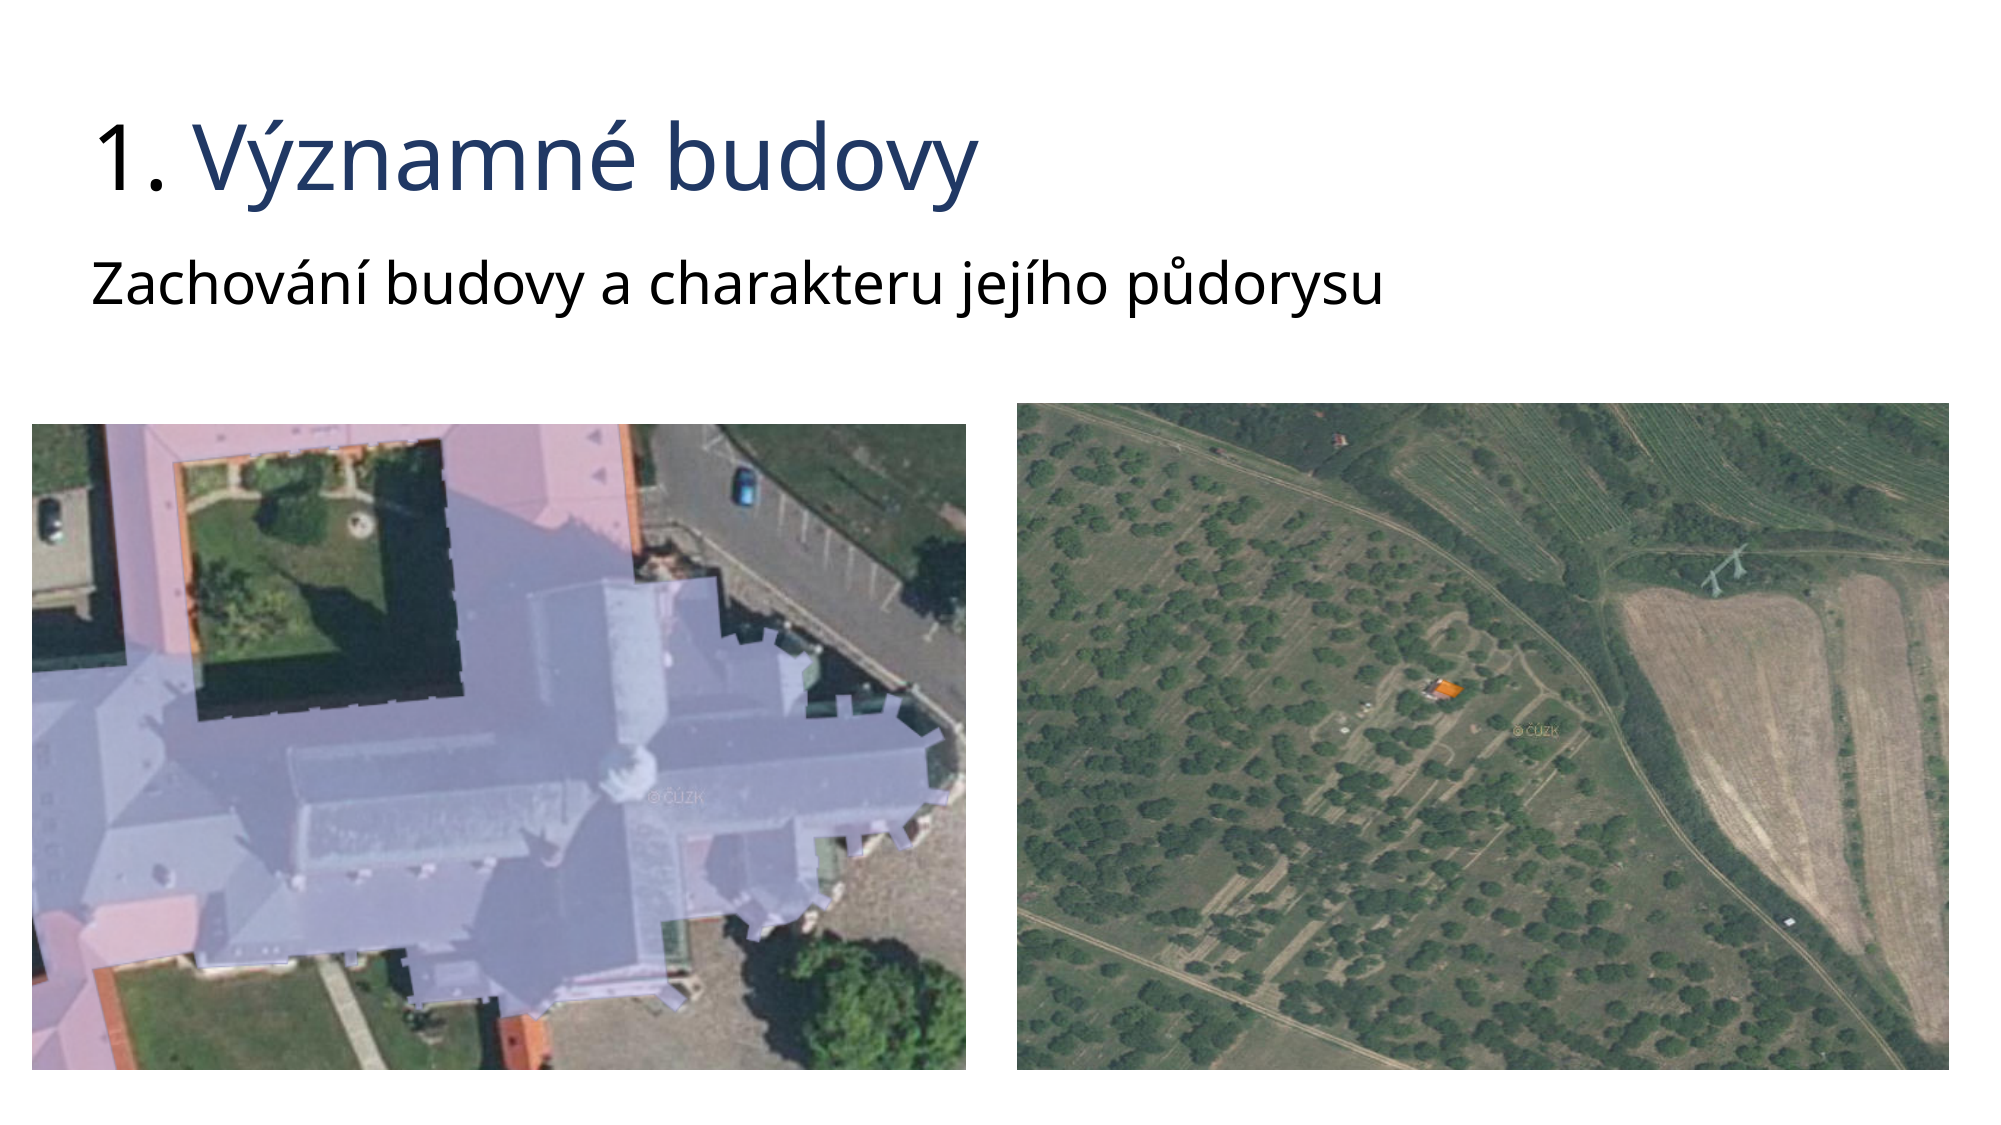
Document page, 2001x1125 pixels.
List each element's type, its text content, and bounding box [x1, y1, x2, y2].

text_box Zachování budovy a charakteru jejího půdorysu [76, 246, 1802, 961]
picture [32, 424, 966, 1070]
picture [1017, 403, 1949, 1070]
title 1. Významné budovy [76, 52, 1802, 246]
